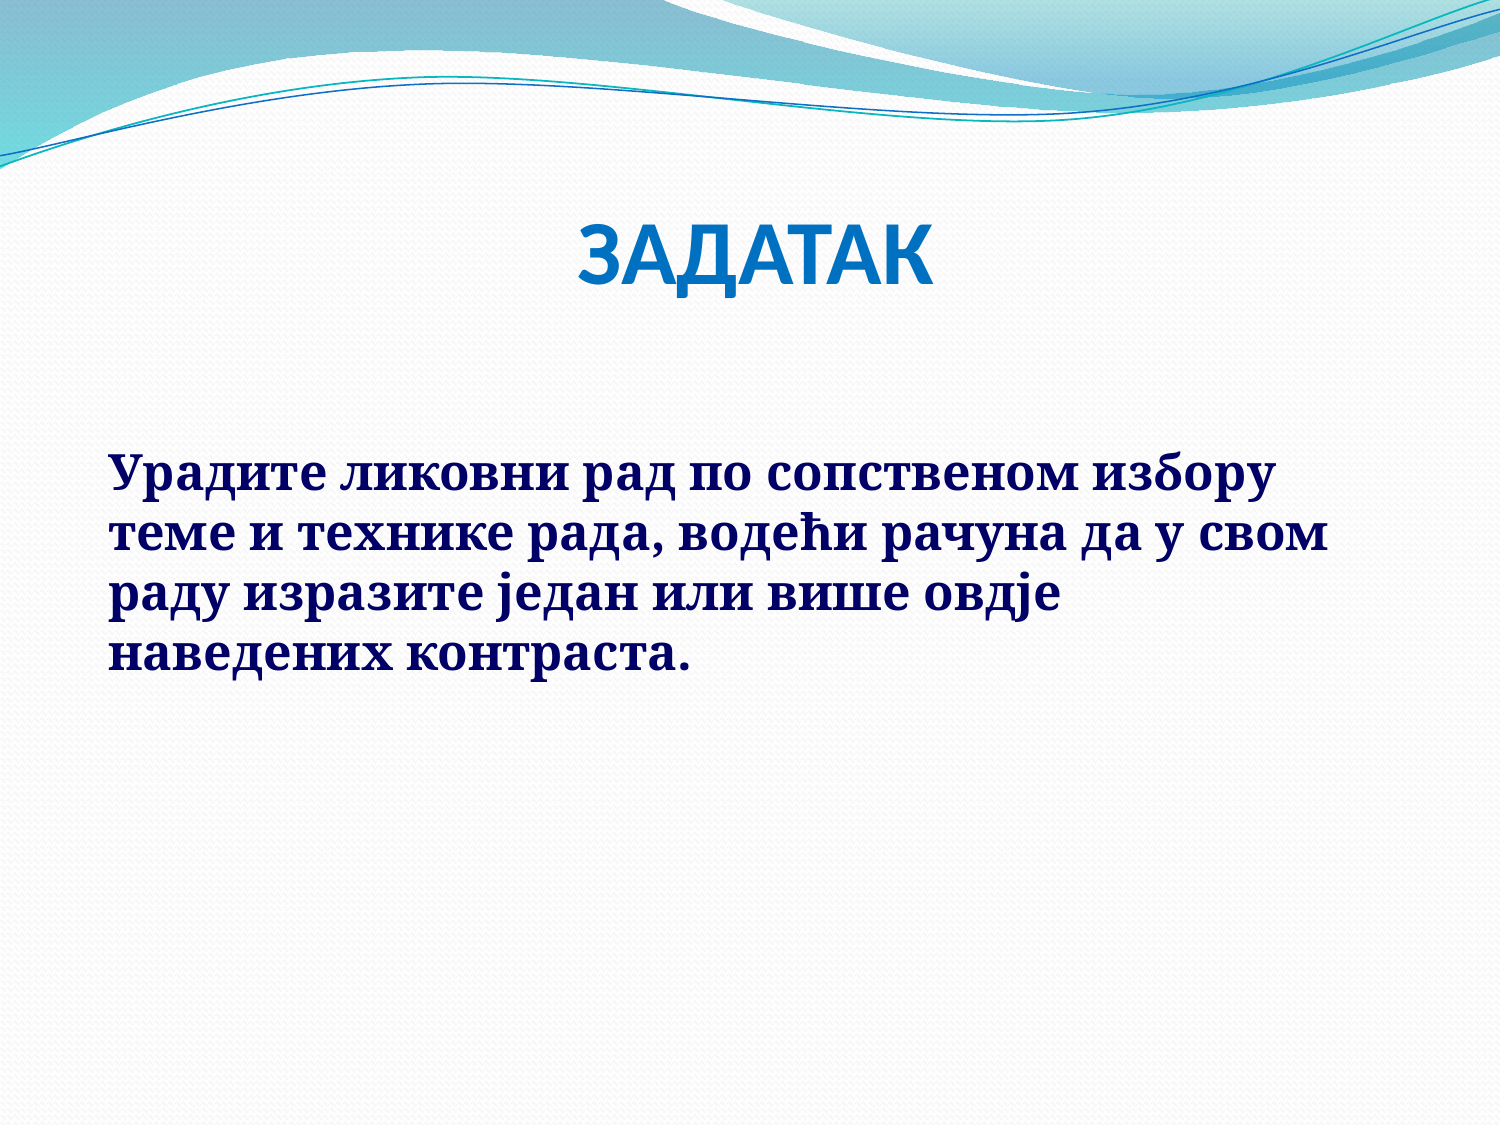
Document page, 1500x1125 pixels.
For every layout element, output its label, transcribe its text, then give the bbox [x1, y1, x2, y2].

text_box Урадите ликовни рад по сопственом избору теме и технике рада, водећи рачуна да у свом раду изразите један или више овдје наведених контраста. [93, 433, 1371, 689]
title ЗАДАТАК [75, 115, 1438, 303]
